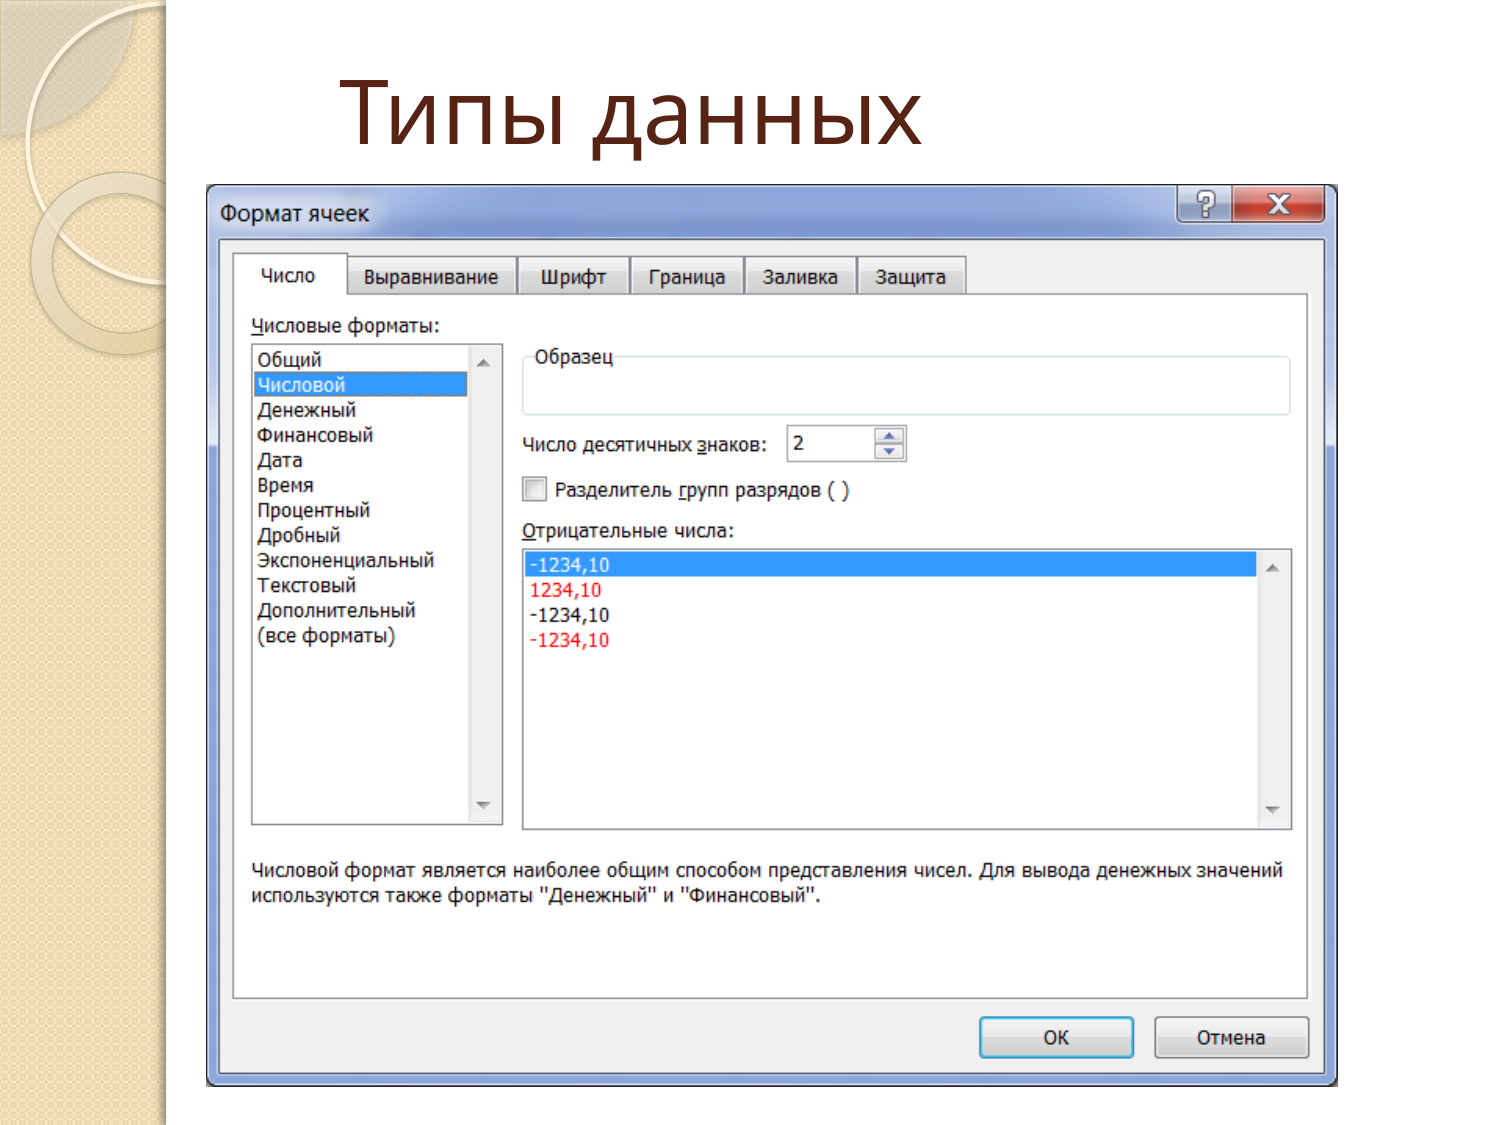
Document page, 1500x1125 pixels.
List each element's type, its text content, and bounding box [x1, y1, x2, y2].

title Типы данных [324, 45, 1425, 173]
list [206, 184, 1339, 1089]
